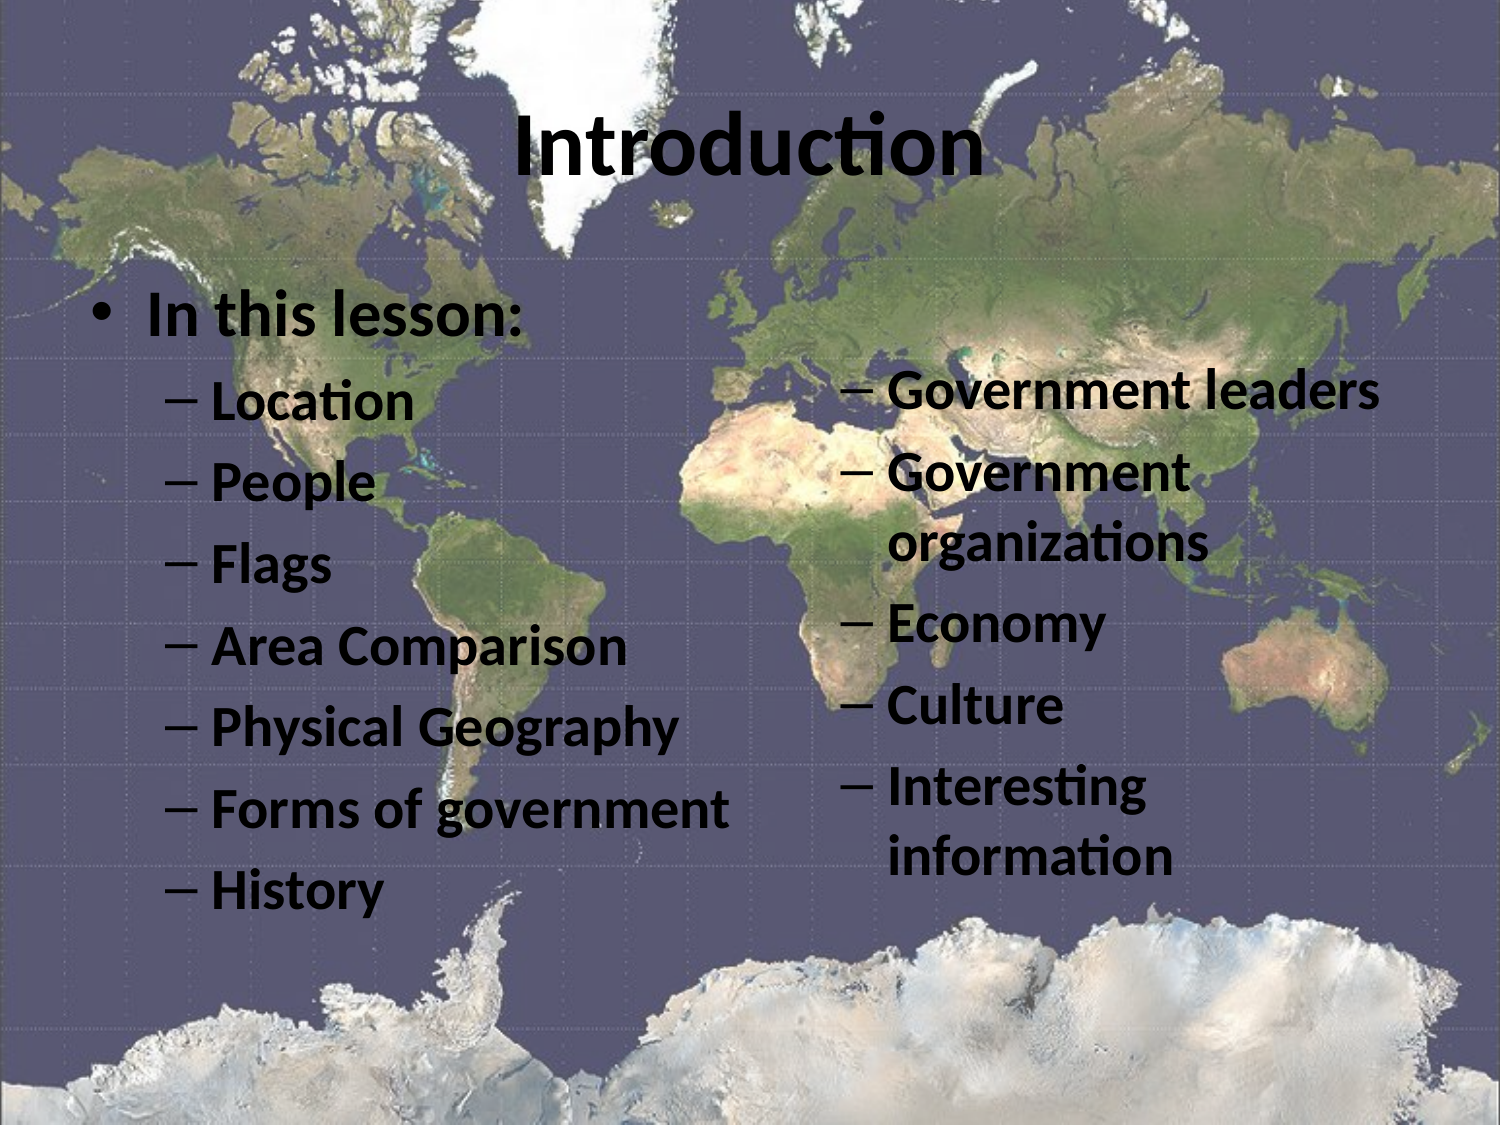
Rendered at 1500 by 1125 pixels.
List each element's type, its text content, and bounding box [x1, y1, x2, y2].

title Introduction [75, 45, 1425, 233]
text_box Government leaders Government organizations Economy Culture Interesting information [750, 262, 1425, 1005]
list In this lesson: Location People Flags Area Comparison Physical Geography Forms of government History [75, 262, 750, 1005]
